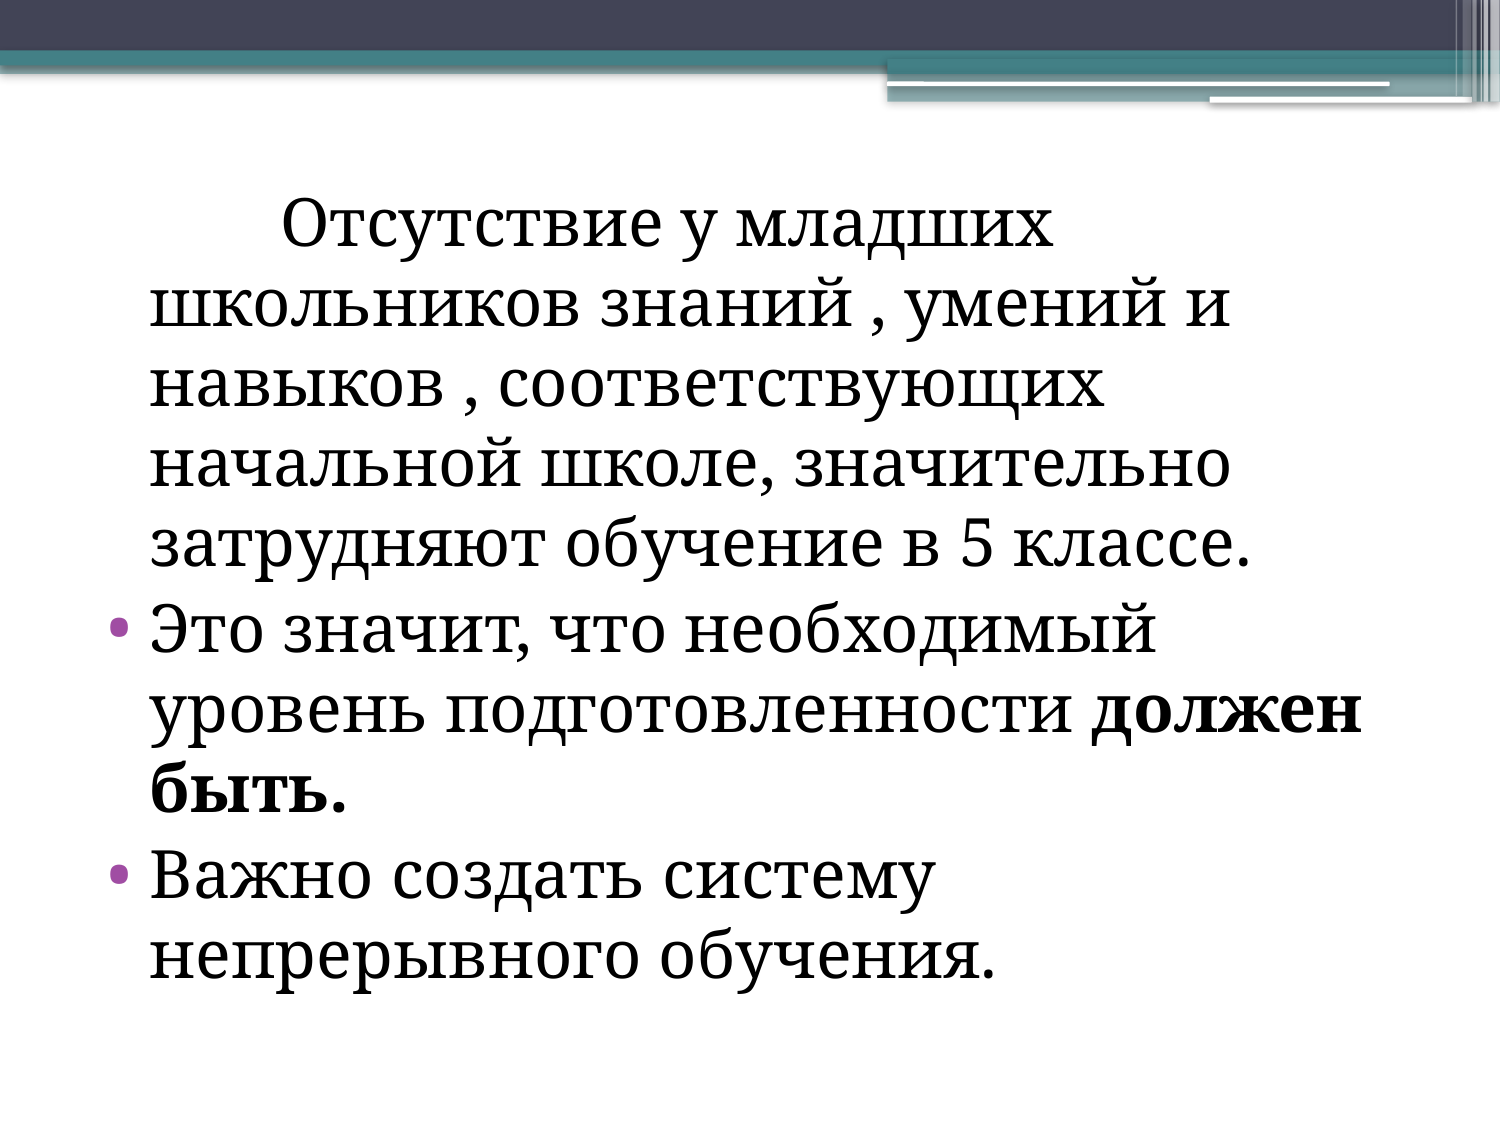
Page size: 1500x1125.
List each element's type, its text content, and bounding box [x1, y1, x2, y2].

list Отсутствие у младших школьников знаний , умений и навыков , соответствующих начальной школе, значительно затрудняют обучение в 5 классе. Это значит, что необходимый уровень подготовленности должен быть. Важно создать систему непрерывного обучения. [75, 172, 1425, 1079]
